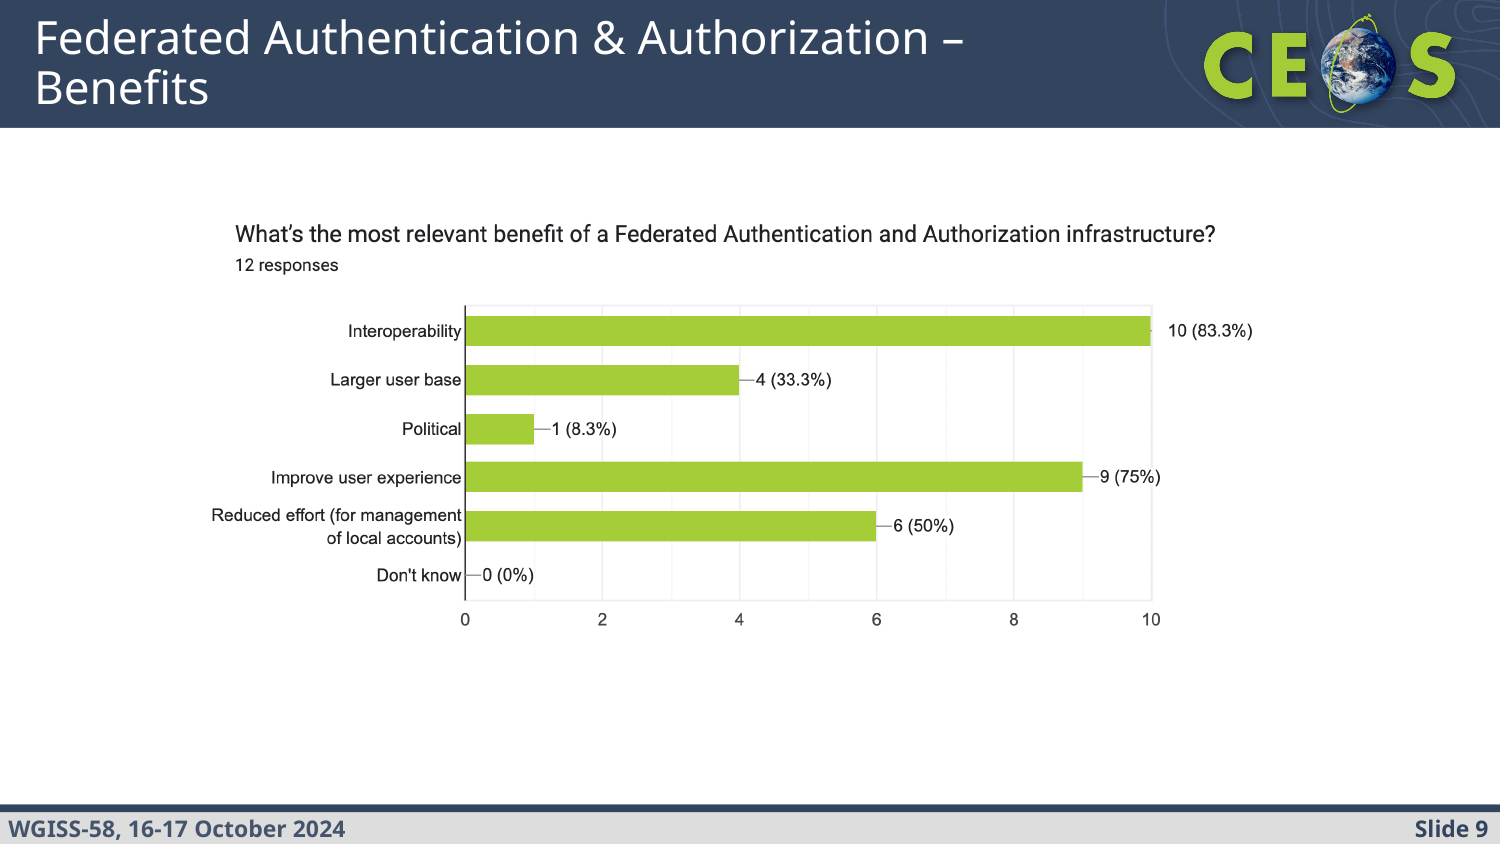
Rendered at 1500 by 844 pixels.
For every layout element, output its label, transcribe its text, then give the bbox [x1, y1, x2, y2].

title Federated Authentication & Authorization – Benefits [22, 9, 1178, 106]
picture [1204, 13, 1455, 113]
picture [200, 184, 1257, 688]
